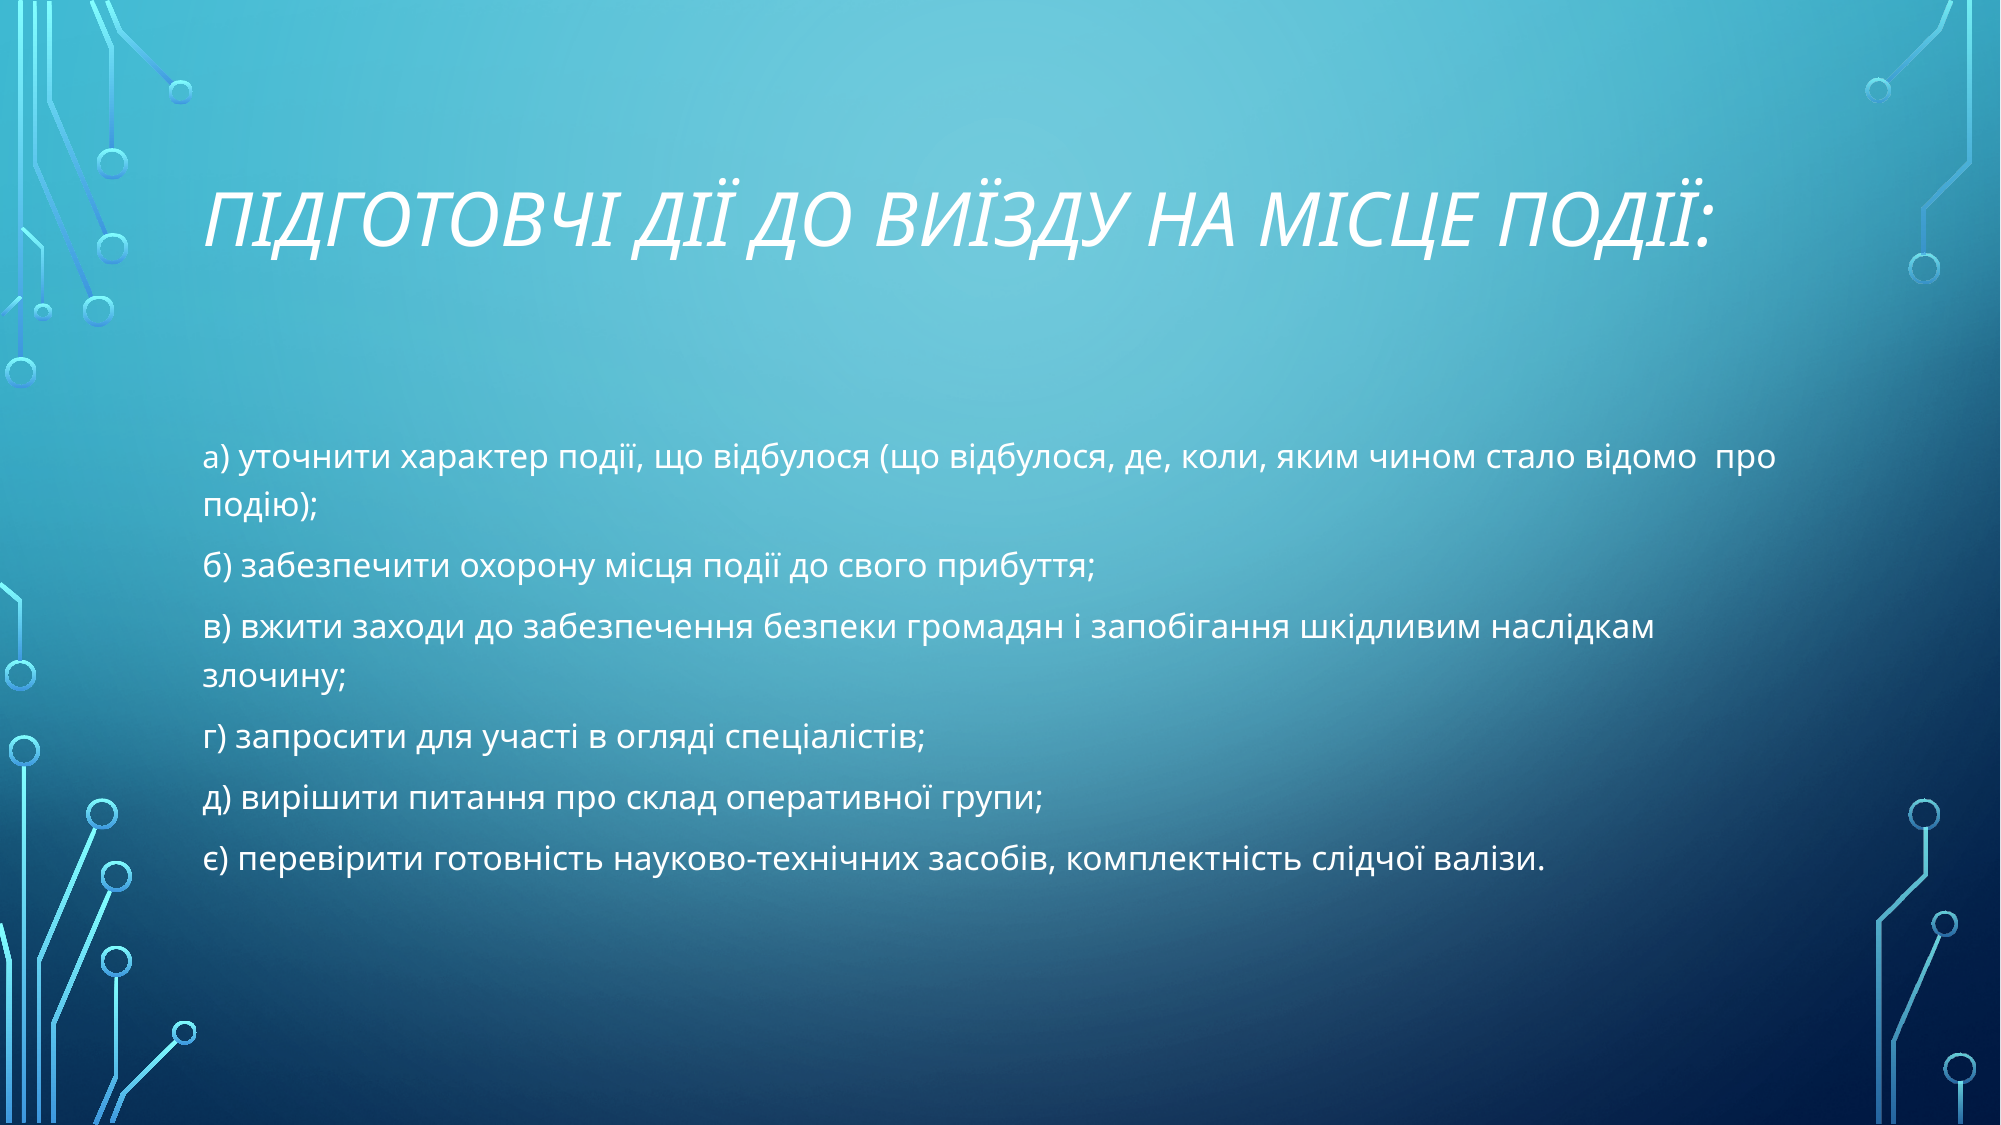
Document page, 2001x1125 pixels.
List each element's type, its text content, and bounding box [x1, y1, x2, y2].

list а) уточнити характер події, що відбулося (що відбулося, де, коли, яким чином стало відомо про подію); б) забезпечити охорону місця події до свого прибуття; в) вжити заходи до забезпечення безпеки громадян і запобігання шкідливим наслідкам злочину; г) запросити для участі в огляді спеціалістів; д) вирішити питання про склад оперативної групи; є) перевірити готовність науково-технічних засобів, комплектність слідчої валізи. [187, 369, 1813, 950]
title Підготовчі дії до виїзду на місце події: [187, 101, 1813, 344]
